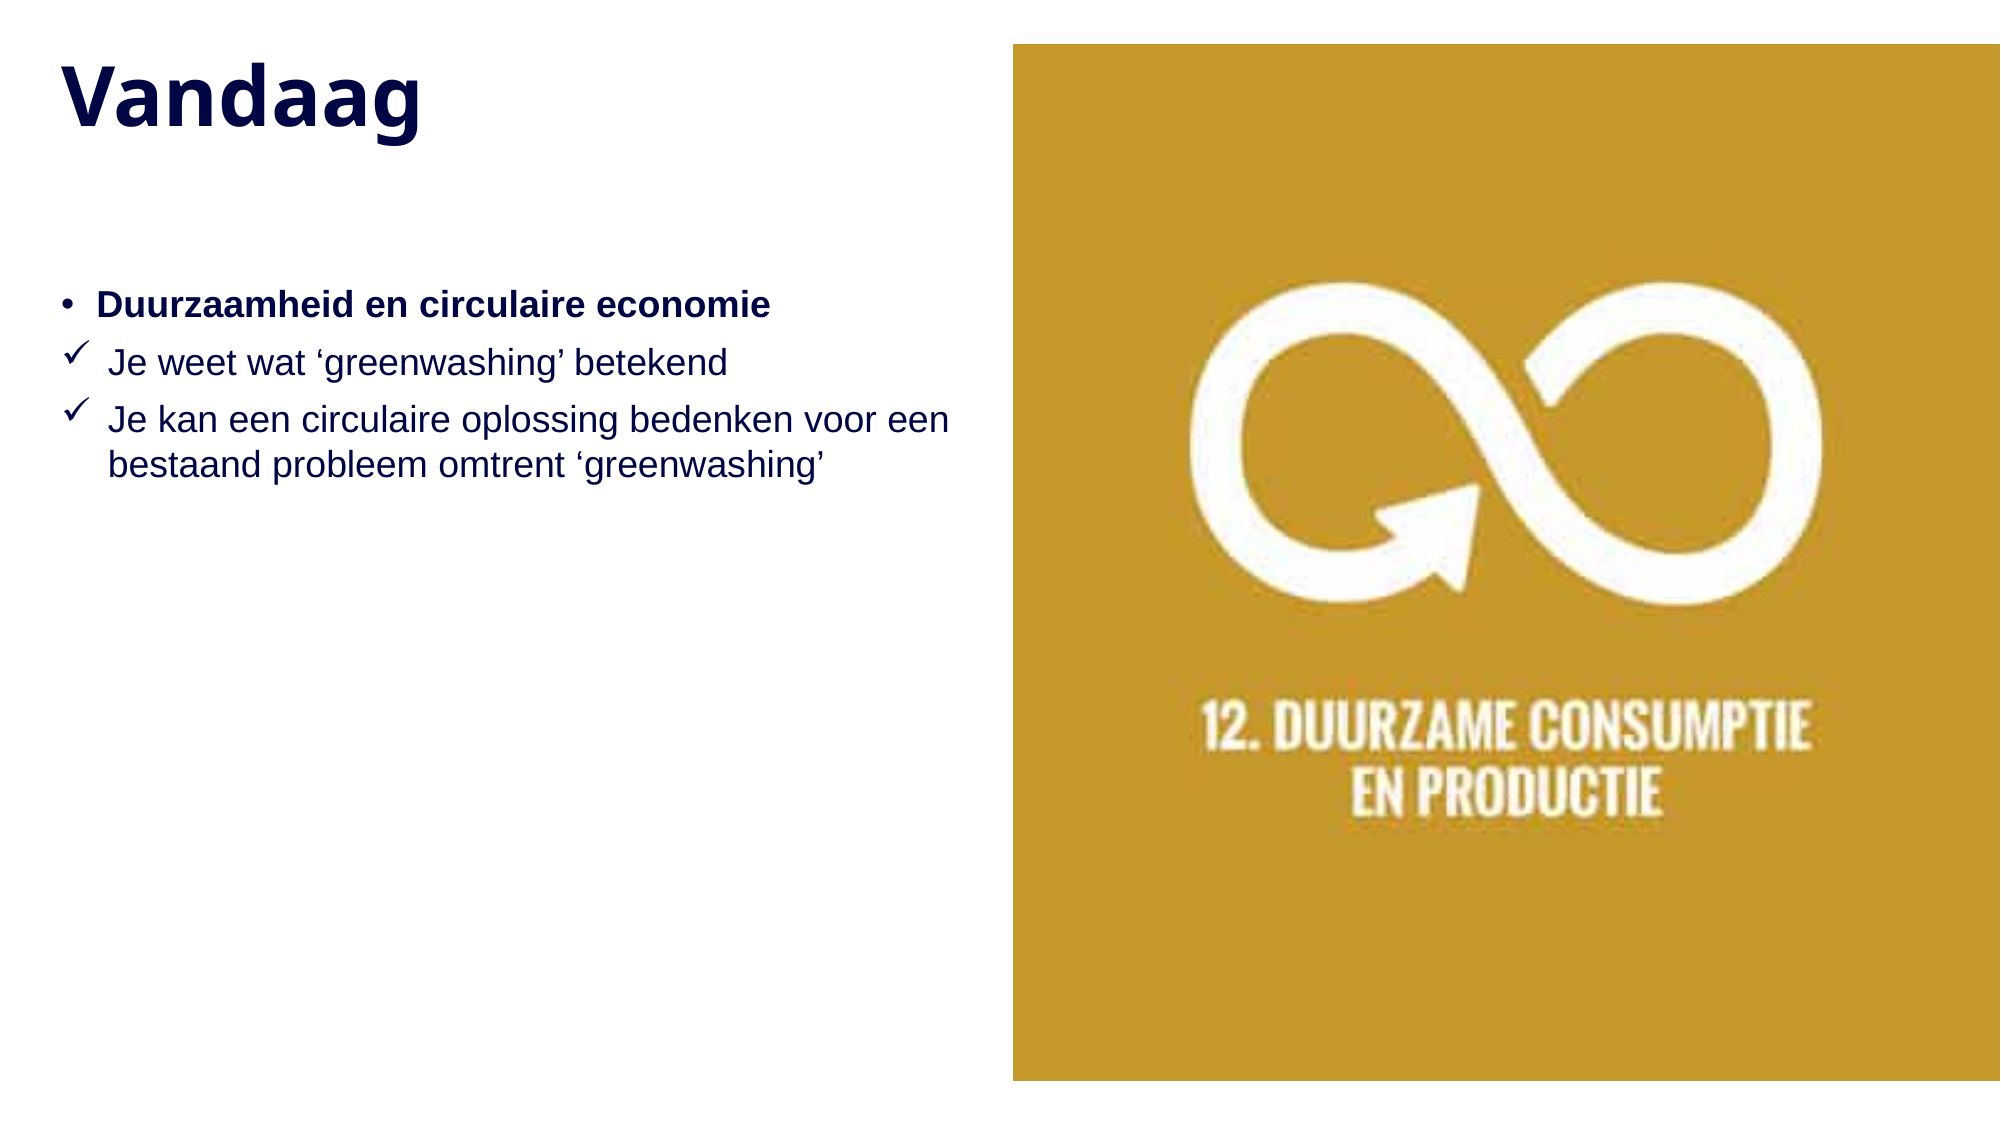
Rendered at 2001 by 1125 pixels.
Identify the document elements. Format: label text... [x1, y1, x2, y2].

list Duurzaamheid en circulaire economie Je weet wat ‘greenwashing’ betekend Je kan een circulaire oplossing bedenken voor een bestaand probleem omtrent ‘greenwashing’ [60, 280, 987, 1006]
title Vandaag [60, 48, 986, 239]
picture [1012, 44, 2000, 1081]
